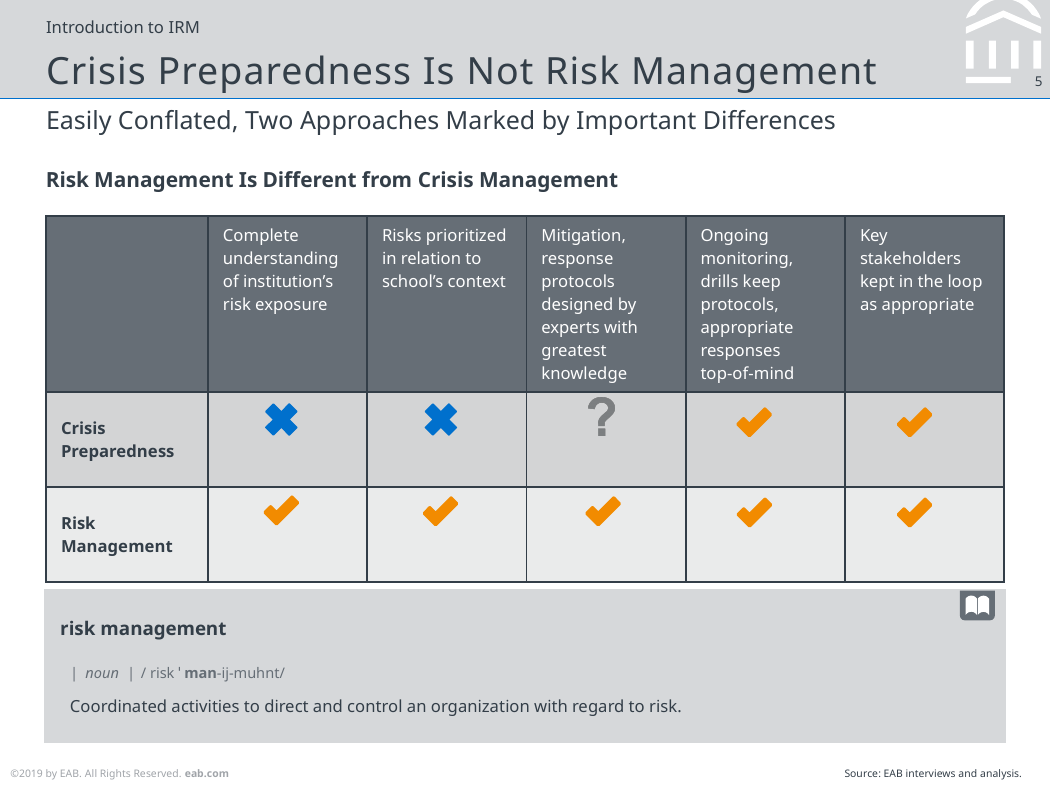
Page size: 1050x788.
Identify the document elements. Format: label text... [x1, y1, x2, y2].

text_box [45, 590, 1005, 743]
table_header Complete understanding of institution’s risk exposure [209, 217, 366, 391]
list Easily Conflated, Two Approaches Marked by Important Differences [45, 105, 1005, 136]
table_cell Crisis Preparedness [47, 393, 207, 486]
text_box / risk ˈ man-ij-muhnt/ [126, 656, 300, 688]
table_header [47, 217, 207, 391]
table_cell Risk Management [47, 488, 207, 581]
table_cell [209, 488, 366, 581]
text_box [264, 497, 298, 524]
text_box [424, 497, 457, 525]
table_header Ongoing monitoring, drills keep protocols, appropriate responses top-of-mind [687, 217, 844, 391]
text_box [265, 404, 297, 435]
text_box | noun | [55, 656, 126, 688]
text_box [898, 408, 931, 436]
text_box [959, 590, 1005, 621]
text_box [586, 497, 620, 525]
list Source: EAB interviews and analysis. [844, 767, 1050, 788]
title Crisis Preparedness Is Not Risk Management [45, 50, 946, 93]
table_cell [527, 488, 685, 581]
text_box Coordinated activities to direct and control an organization with regard to risk. [55, 688, 990, 724]
table_cell [687, 488, 844, 581]
text_box [898, 499, 931, 527]
text_box risk management [60, 616, 390, 673]
table_header Key stakeholders kept in the loop as appropriate [846, 217, 1003, 391]
text_box [737, 408, 771, 436]
table_cell [368, 488, 526, 581]
table_header Risks prioritized in relation to school’s context [368, 217, 526, 391]
text_box Risk Management Is Different from Crisis Management [45, 166, 1005, 192]
table_cell [846, 393, 1003, 486]
table_cell [687, 393, 844, 486]
list Introduction to IRM [45, 16, 466, 37]
table_header Mitigation, response protocols designed by experts with greatest knowledge [527, 217, 685, 391]
text_box [425, 404, 457, 435]
table_cell [368, 393, 526, 486]
table_cell [846, 488, 1003, 581]
text_box [738, 499, 771, 527]
picture [587, 397, 615, 436]
table_cell [527, 393, 685, 486]
table_cell [209, 393, 366, 486]
